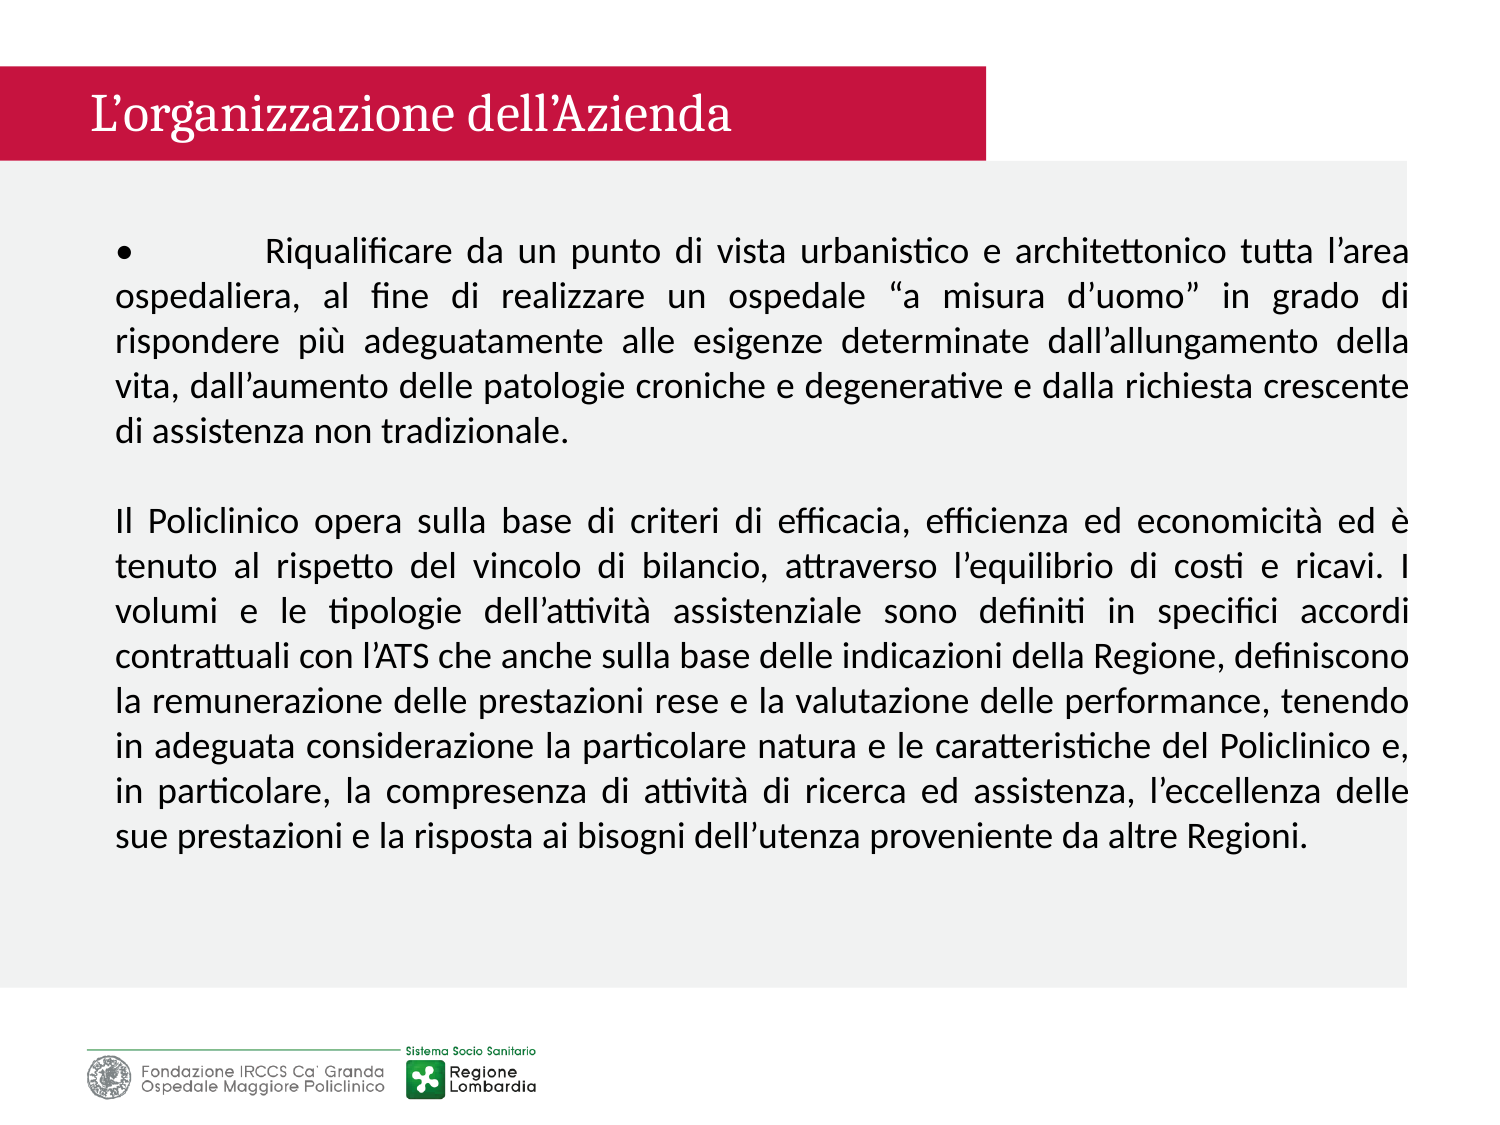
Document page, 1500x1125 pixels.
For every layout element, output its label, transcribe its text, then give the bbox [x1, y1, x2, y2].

text_box [76, 206, 1400, 870]
text_box • Riqualificare da un punto di vista urbanistico e architettonico tutta l’area ospedaliera, al fine di realizzare un ospedale “a misura d’uomo” in grado di rispondere più adeguatamente alle esigenze determinate dall’allungamento della vita, dall’aumento delle patologie croniche e degenerative e dalla richiesta crescente di assistenza non tradizionale. Il Policlinico opera sulla base di criteri di efficacia, efficienza ed economicità ed è tenuto al rispetto del vincolo di bilancio, attraverso l’equilibrio di costi e ricavi. I volumi e le tipologie dell’attività assistenziale sono definiti in specifici accordi contrattuali con l’ATS che anche sulla base delle indicazioni della Regione, definiscono la remunerazione delle prestazioni rese e la valutazione delle performance, tenendo in adeguata considerazione la particolare natura e le caratteristiche del Policlinico e, in particolare, la compresenza di attività di ricerca ed assistenza, l’eccellenza delle sue prestazioni e la risposta ai bisogni dell’utenza proveniente da altre Regioni. [101, 218, 1425, 929]
picture [84, 1036, 538, 1115]
text_box [0, 64, 988, 163]
text_box L’organizzazione dell’Azienda [76, 66, 849, 131]
text_box [0, 159, 1409, 990]
